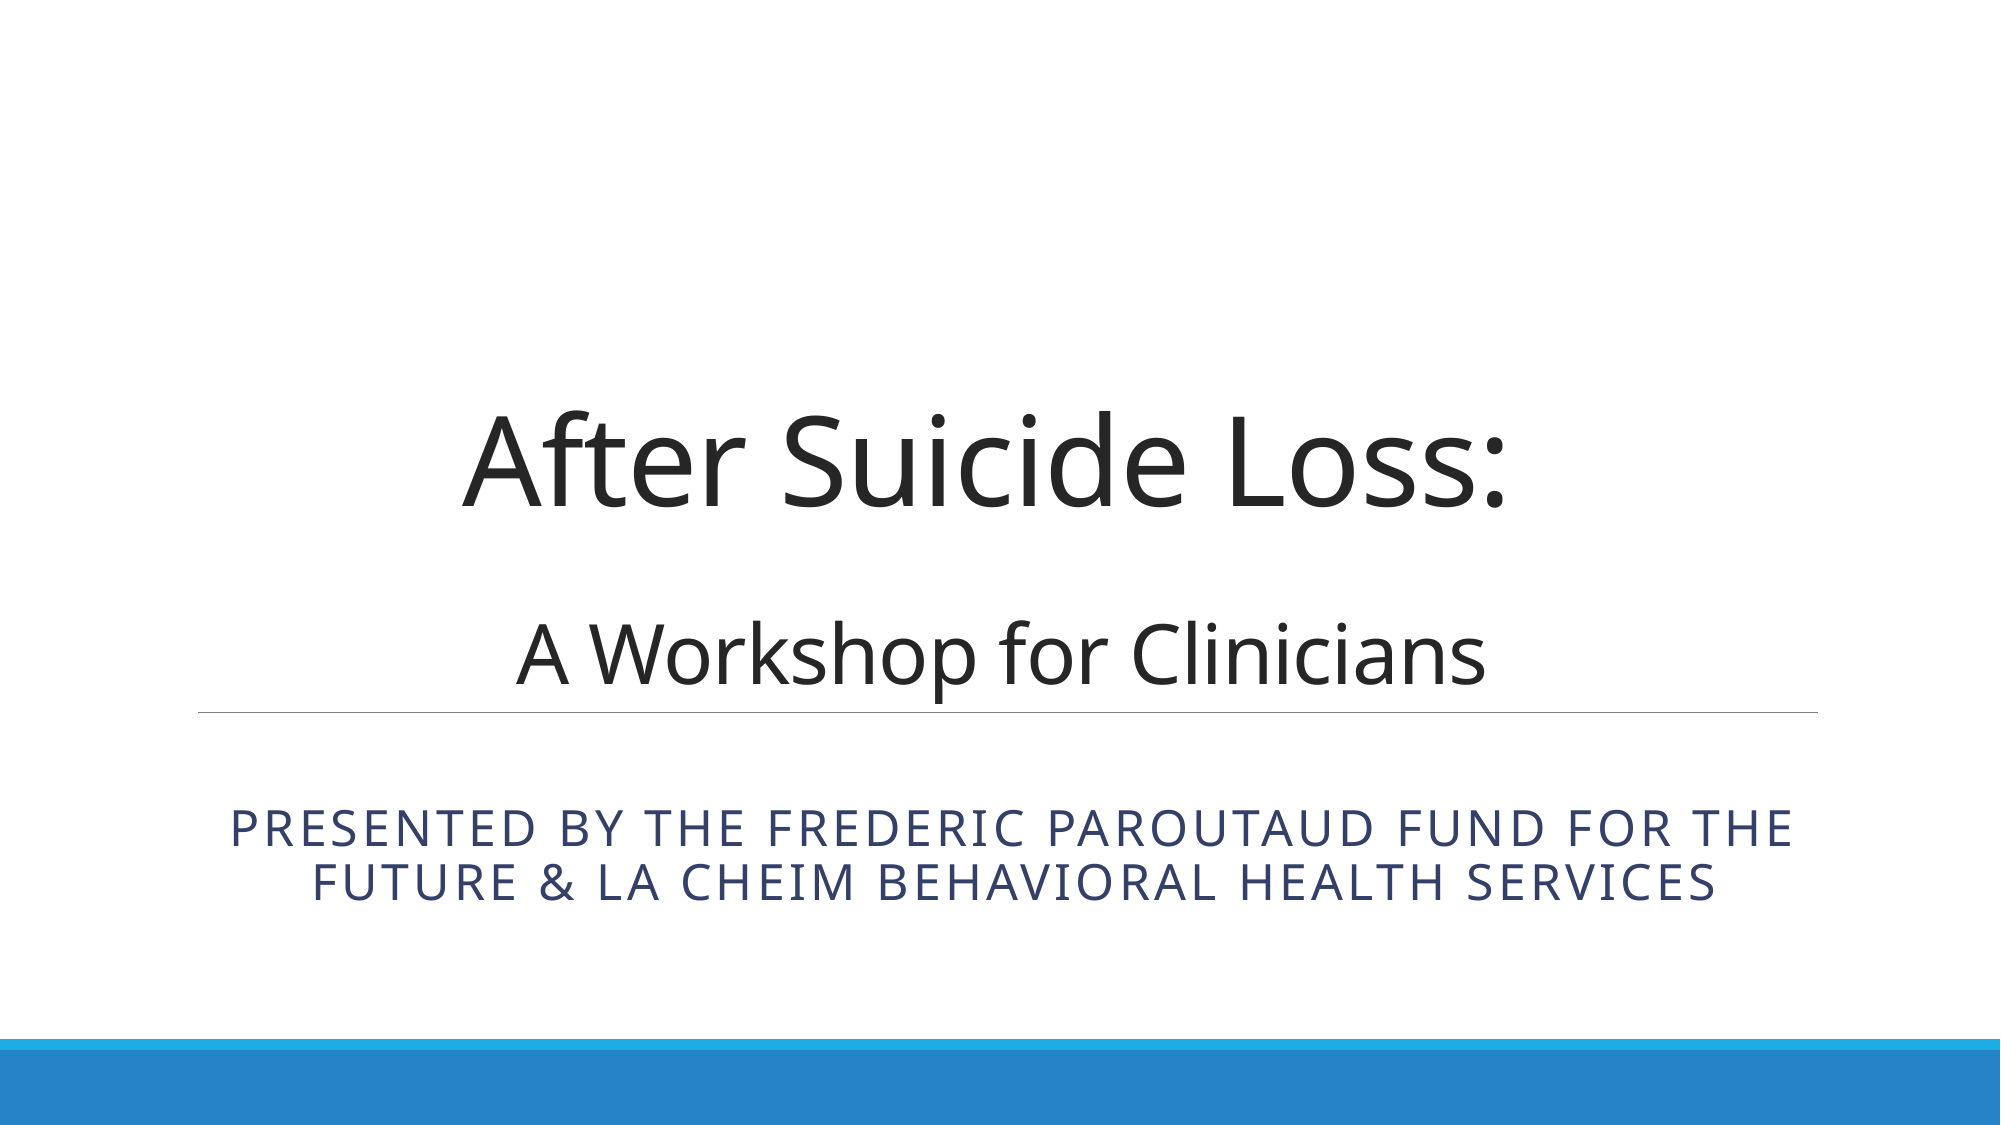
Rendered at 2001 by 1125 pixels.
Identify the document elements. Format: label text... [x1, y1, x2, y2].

title After Suicide Loss: A Workshop for Clinicians [177, 124, 1828, 710]
subtitle Presented by the Frederic Paroutaud fund for the Future & La Cheim Behavioral Health services [189, 796, 1840, 984]
